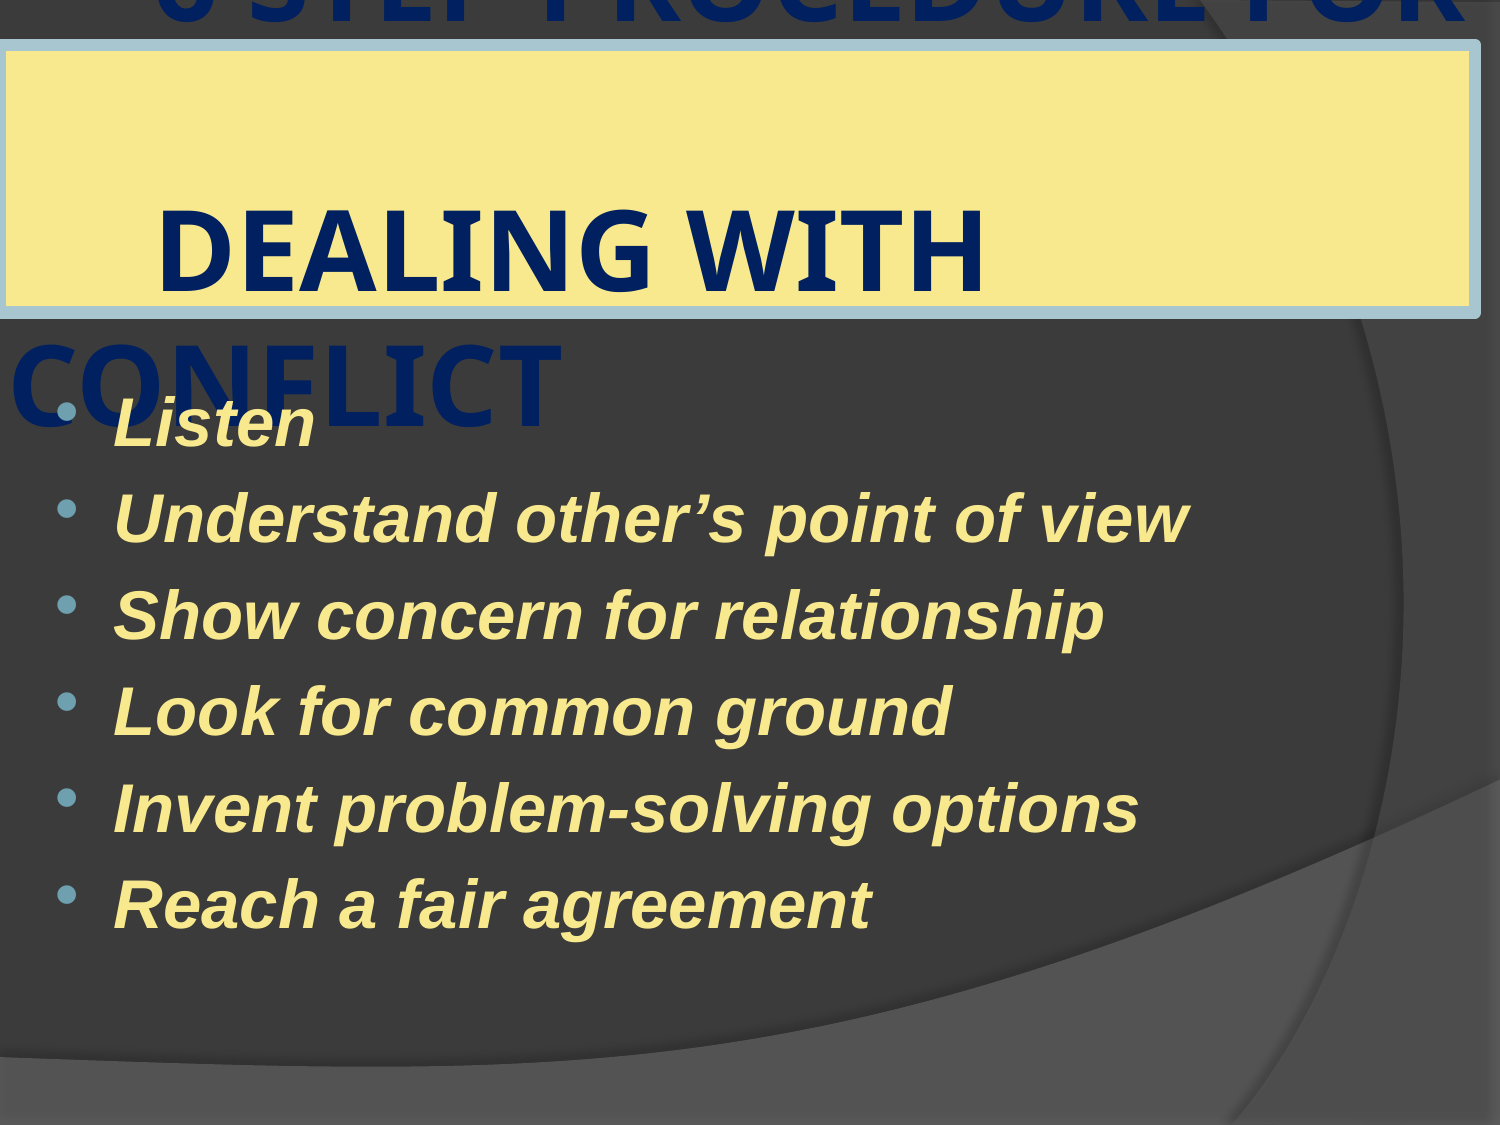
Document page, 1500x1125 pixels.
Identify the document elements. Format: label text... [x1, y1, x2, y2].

list Listen Understand other’s point of view Show concern for relationship Look for common ground Invent problem-solving options Reach a fair agreement [37, 370, 1375, 1050]
title 6 STEP PROCEDURE FOR DEALING WITH CONFLICT [0, 45, 1475, 313]
